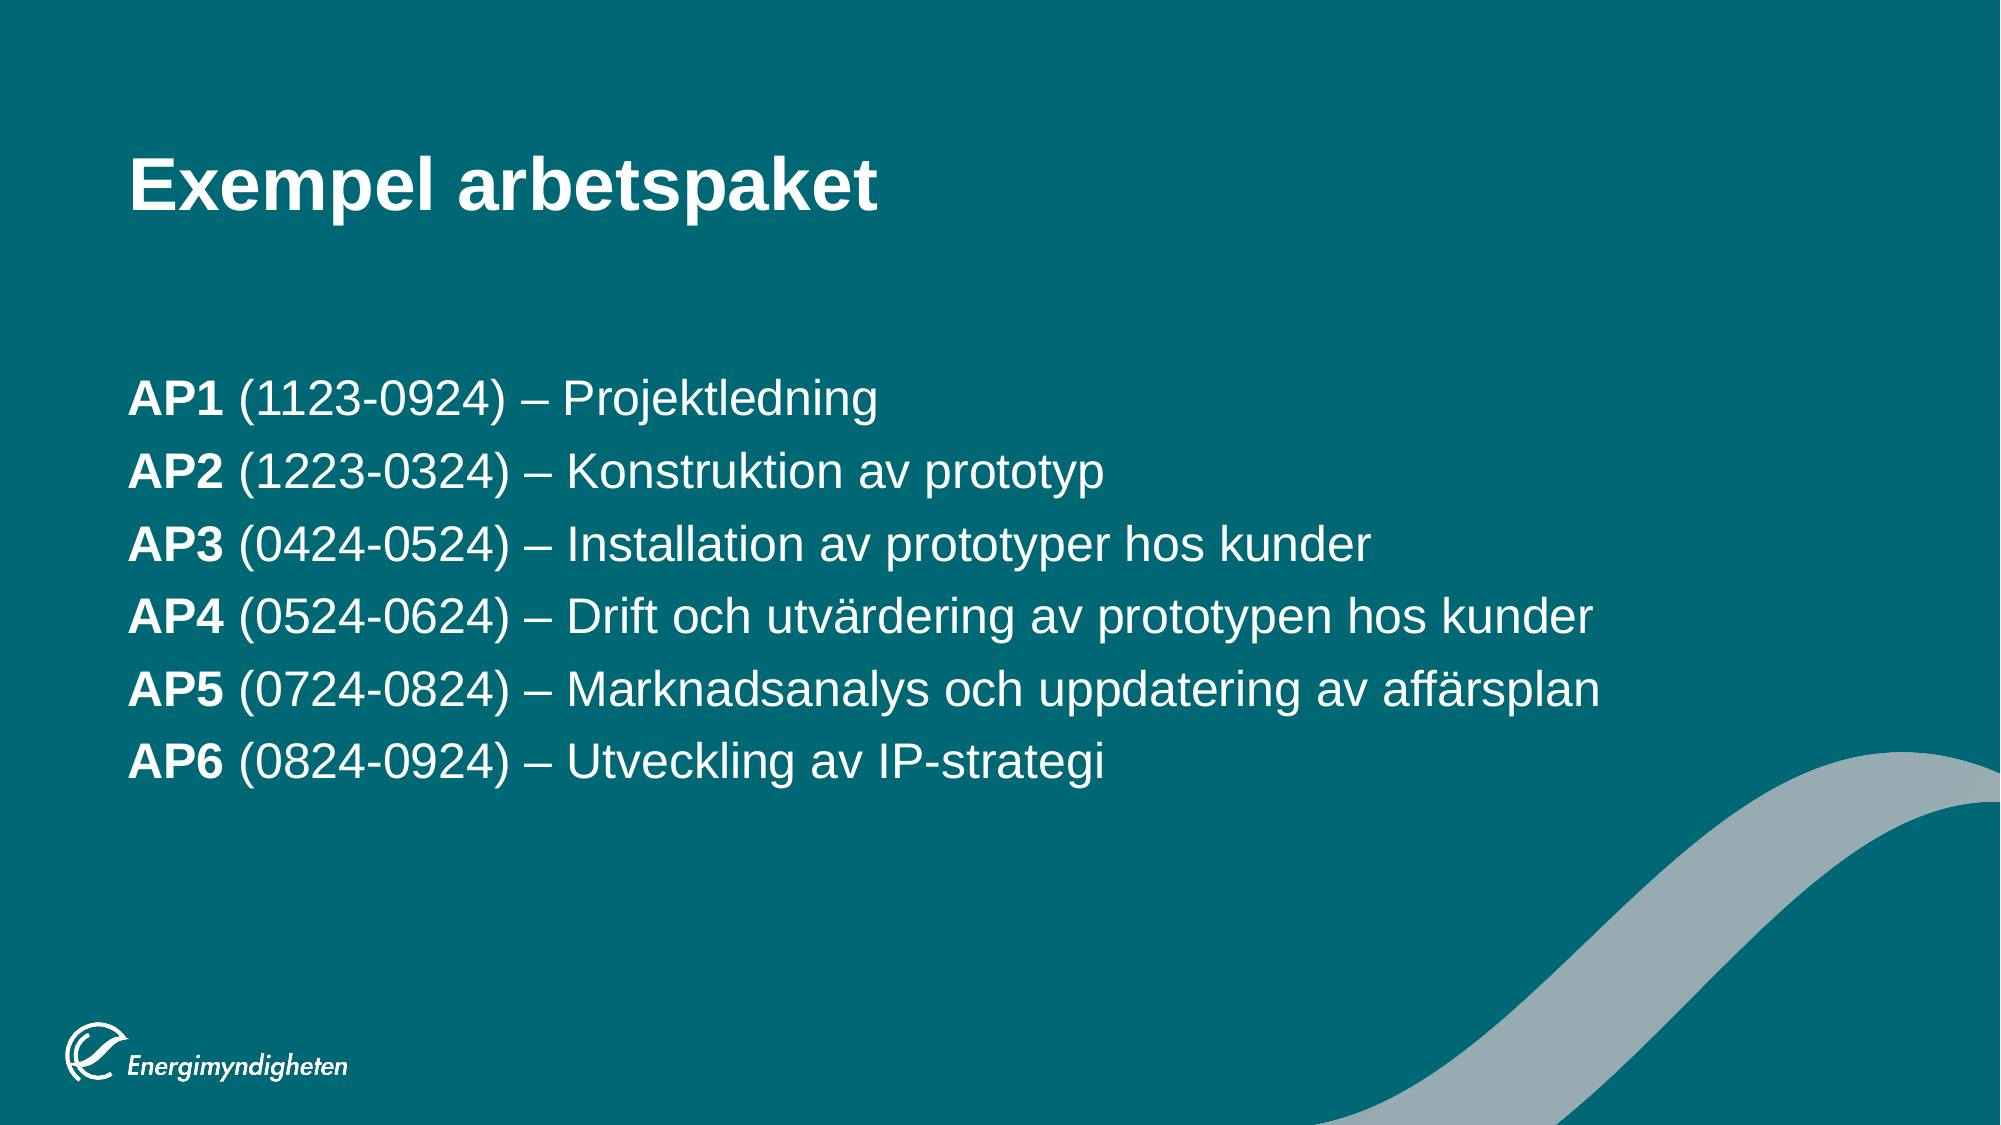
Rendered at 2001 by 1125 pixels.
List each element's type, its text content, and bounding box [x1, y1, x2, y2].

picture [65, 1022, 347, 1082]
text_box AP1 (1123-0924) – Projektledning AP2 (1223-0324) – Konstruktion av prototyp AP3 (0424-0524) – Installation av prototyper hos kunder AP4 (0524-0624) – Drift och utvärdering av prototypen hos kunder AP5 (0724-0824) – Marknadsanalys och uppdatering av affärsplan AP6 (0824-0924) – Utveckling av IP-strategi [113, 358, 1769, 796]
title Exempel arbetspaket [113, 138, 1667, 358]
